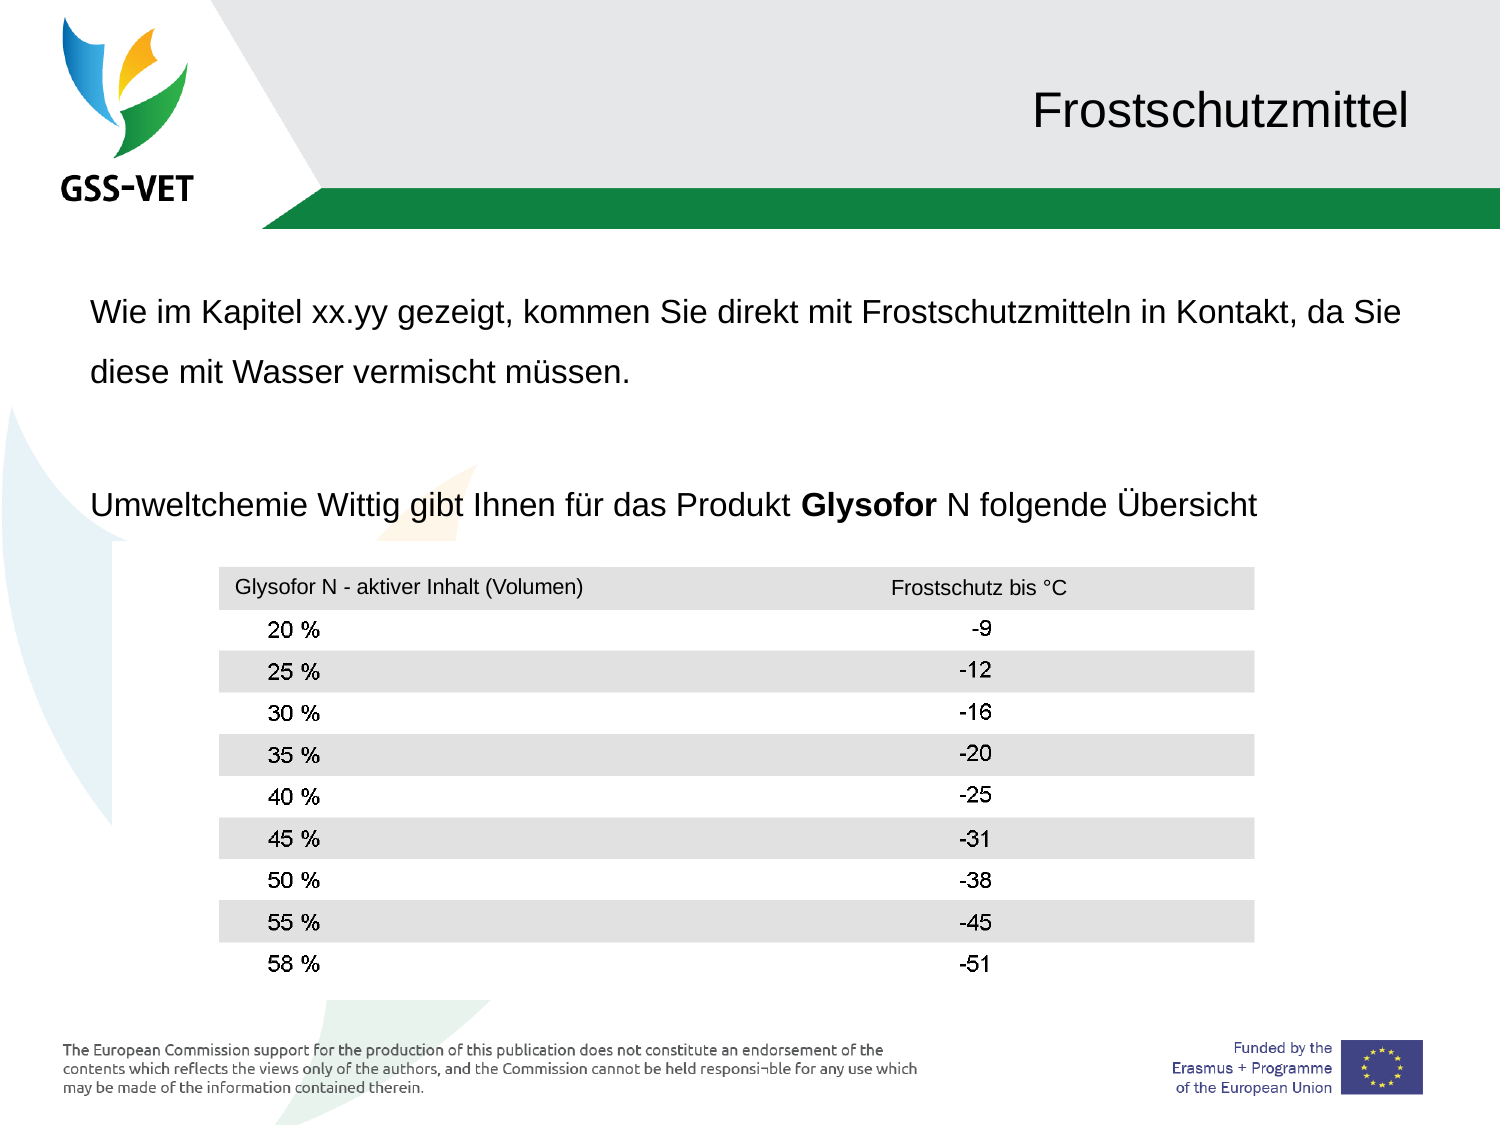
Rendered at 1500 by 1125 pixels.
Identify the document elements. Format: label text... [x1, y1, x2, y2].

list Wie im Kapitel xx.yy gezeigt, kommen Sie direkt mit Frostschutzmitteln in Kontakt, da Sie diese mit Wasser vermischt müssen. Umweltchemie Wittig gibt Ihnen für das Produkt Glysofor N folgende Übersicht [75, 262, 1471, 1005]
picture [0, 0, 1500, 1125]
title Frostschutzmittel [324, 0, 1425, 185]
